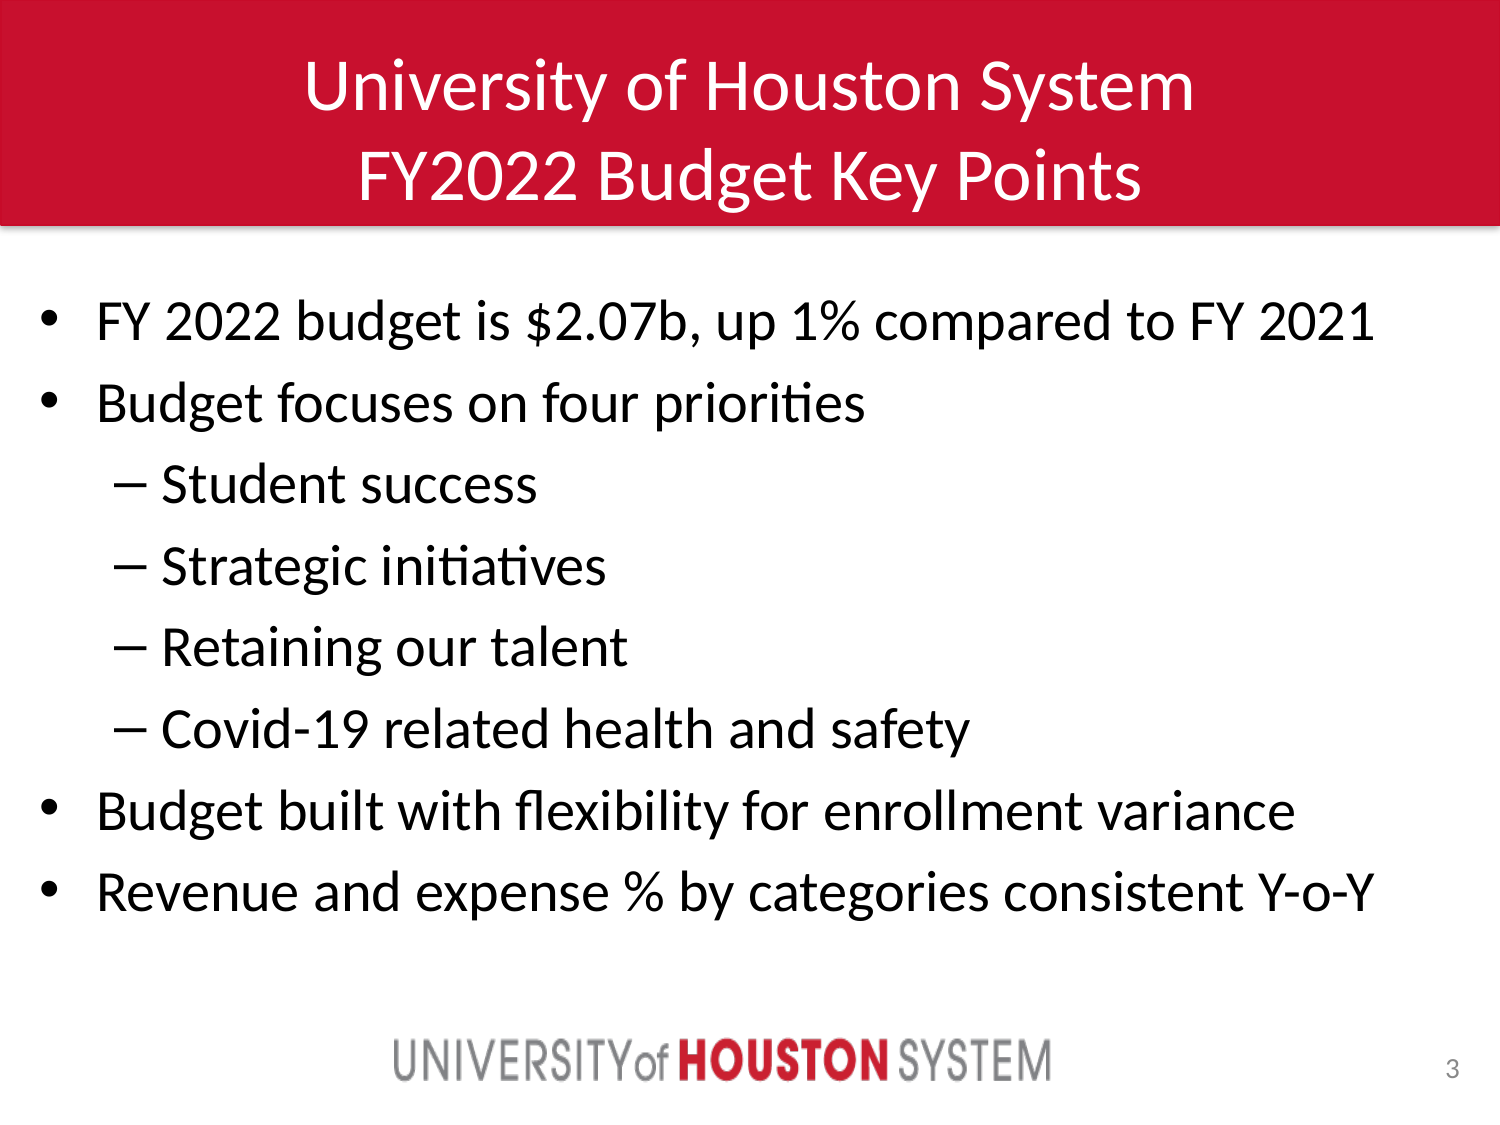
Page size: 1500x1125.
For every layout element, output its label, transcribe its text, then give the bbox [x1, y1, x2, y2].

slide_number 2 [1125, 1041, 1475, 1102]
picture [392, 1033, 1053, 1084]
title University of Houston System FY2022 Budget Key Points [0, 50, 1500, 200]
list FY 2022 budget is $2.07b, up 1% compared to FY 2021 Budget focuses on four priorities Student success Strategic initiatives Retaining our talent Covid-19 related health and safety Budget built with flexibility for enrollment variance Revenue and expense % by categories consistent Y-o-Y [24, 275, 1475, 975]
